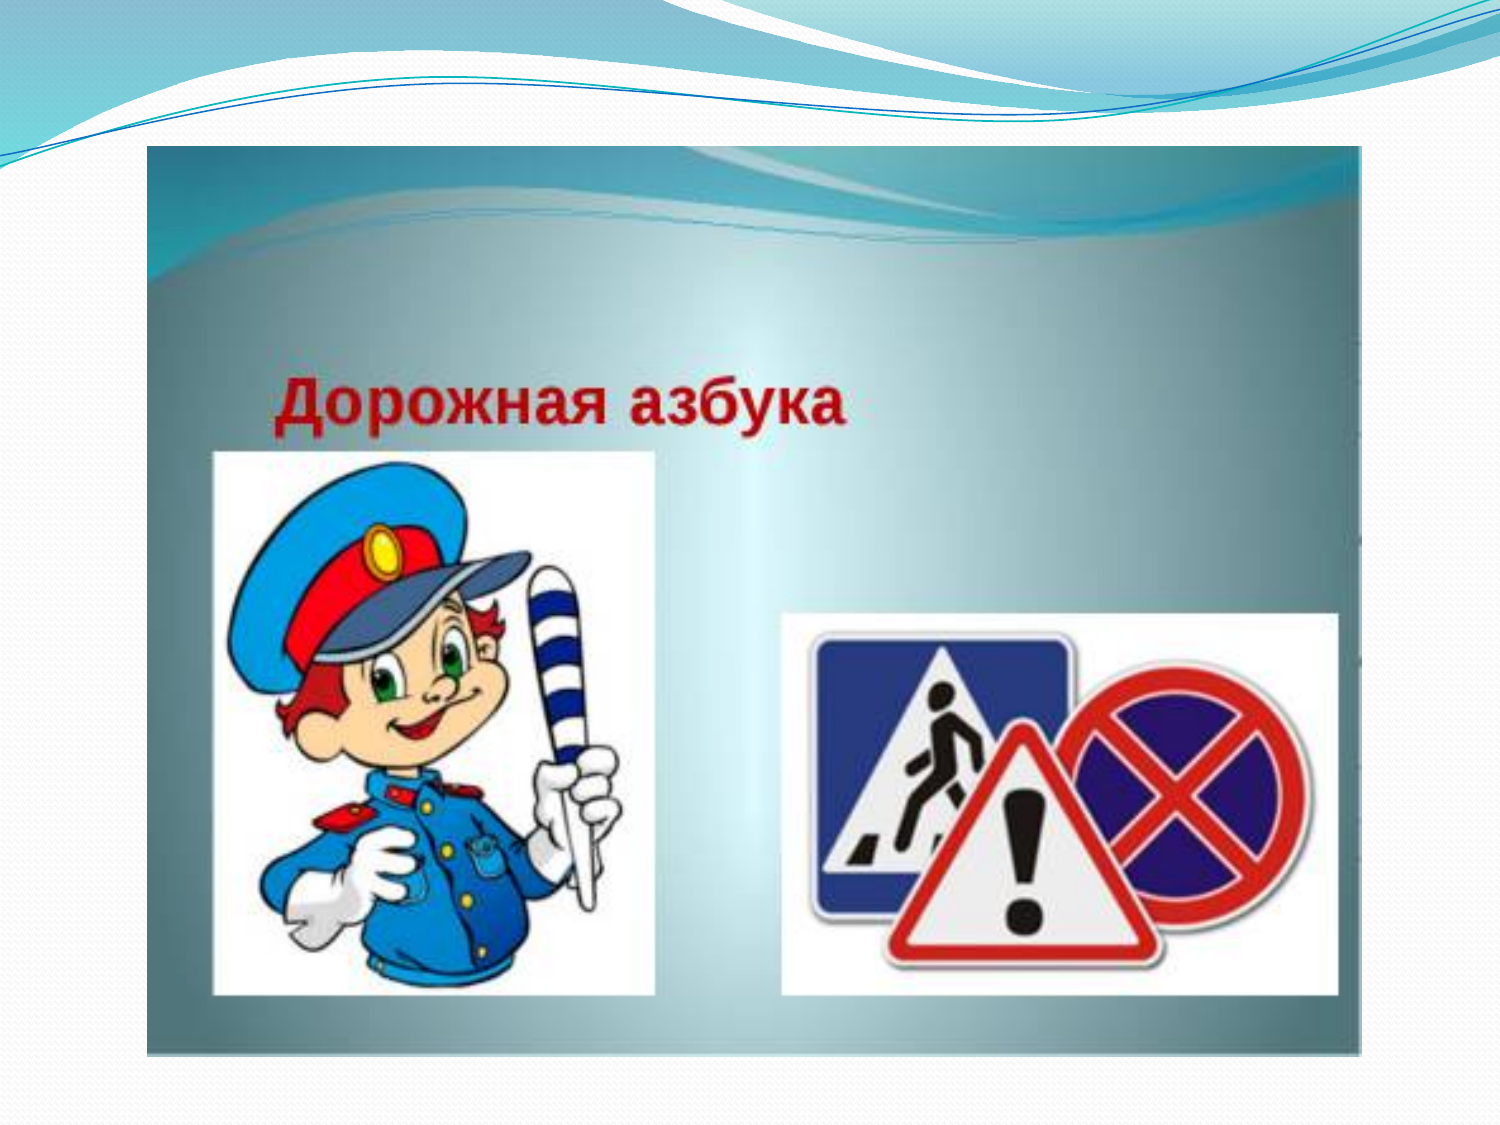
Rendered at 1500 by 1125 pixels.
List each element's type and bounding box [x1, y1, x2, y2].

picture [147, 145, 1362, 1057]
